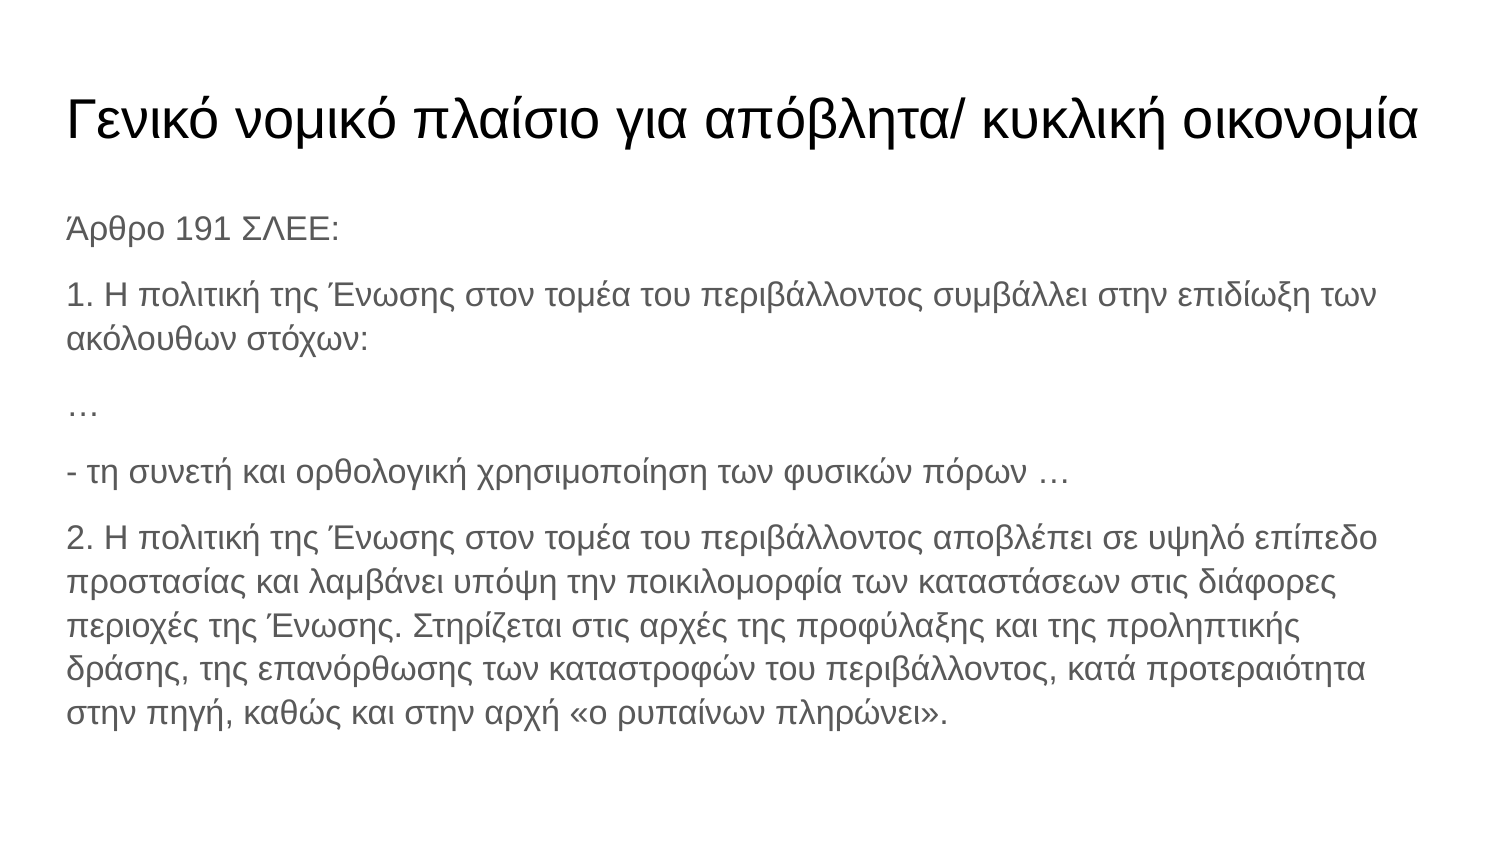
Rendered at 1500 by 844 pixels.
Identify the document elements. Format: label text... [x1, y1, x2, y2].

list Άρθρο 191 ΣΛΕΕ: 1. Η πολιτική της Ένωσης στον τομέα του περιβάλλοντος συμβάλλει στην επιδίωξη των ακόλουθων στόχων: … - τη συνετή και ορθολογική χρησιμοποίηση των φυσικών πόρων … 2. Η πολιτική της Ένωσης στον τομέα του περιβάλλοντος αποβλέπει σε υψηλό επίπεδο προστασίας και λαμβάνει υπόψη την ποικιλομορφία των καταστάσεων στις διάφορες περιοχές της Ένωσης. Στηρίζεται στις αρχές της προφύλαξης και της προληπτικής δράσης, της επανόρθωσης των καταστροφών του περιβάλλοντος, κατά προτεραιότητα στην πηγή, καθώς και στην αρχή «ο ρυπαίνων πληρώνει». [51, 189, 1449, 750]
title Γενικό νομικό πλαίσιο για απόβλητα/ κυκλική οικονομία [51, 72, 1449, 167]
